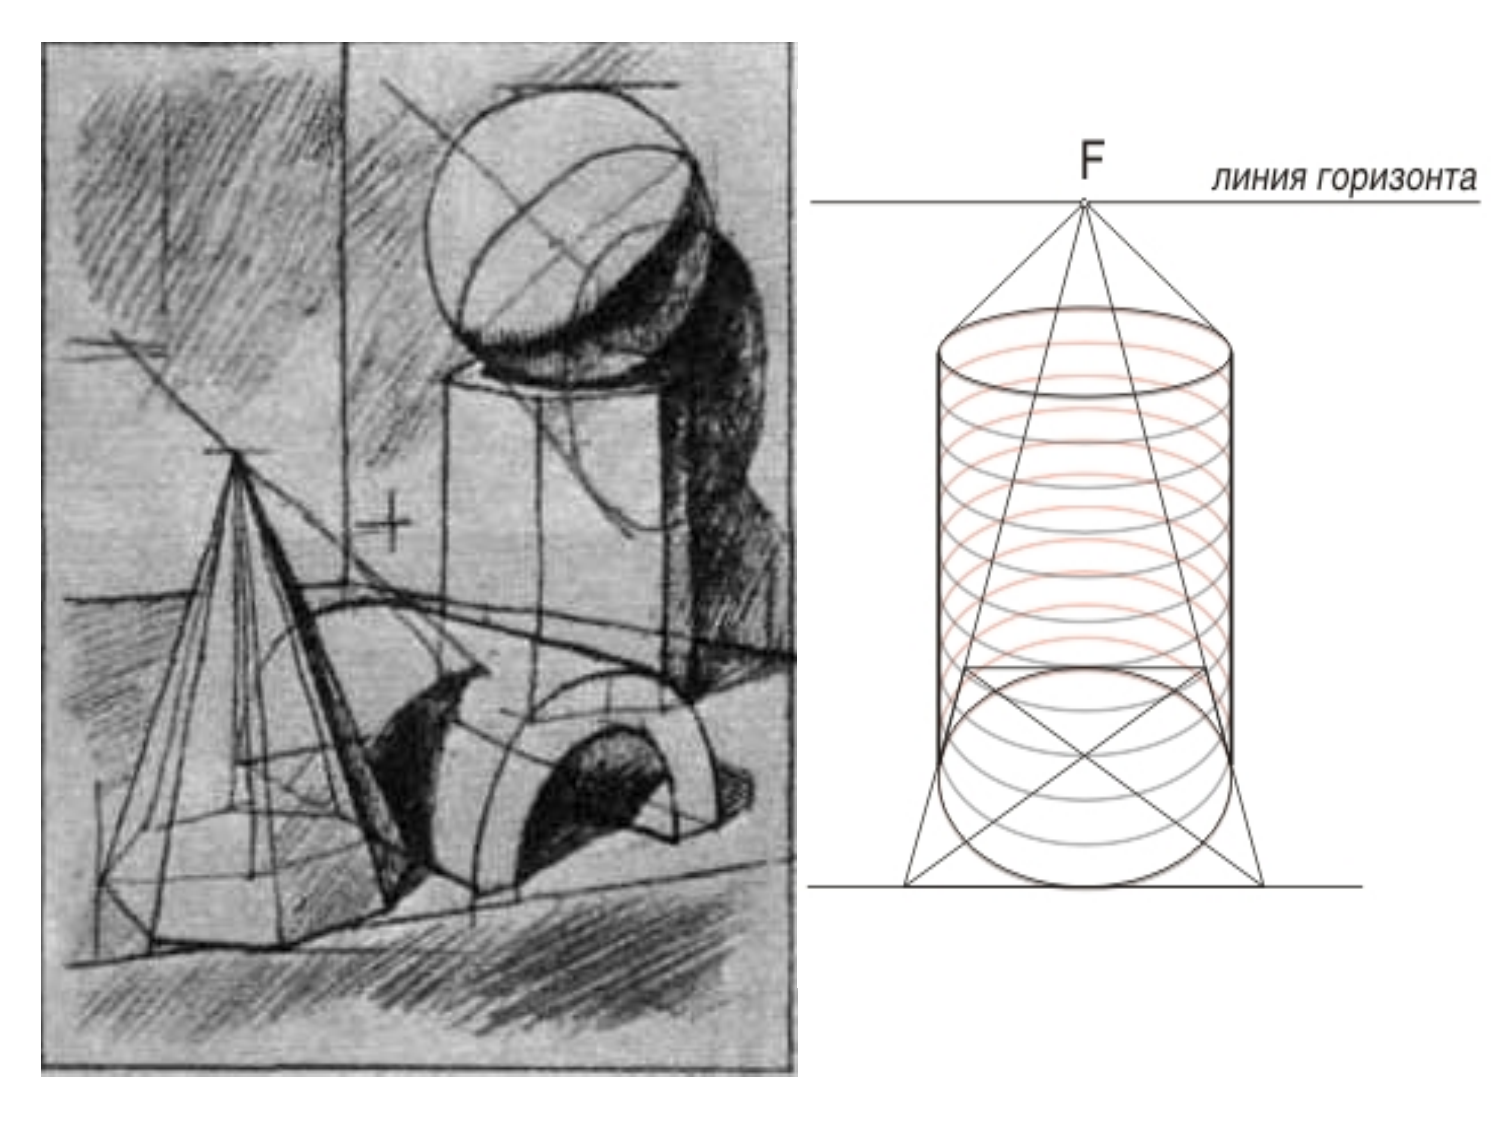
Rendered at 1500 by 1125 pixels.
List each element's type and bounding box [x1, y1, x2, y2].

picture [796, 89, 1500, 988]
list [41, 42, 798, 1077]
